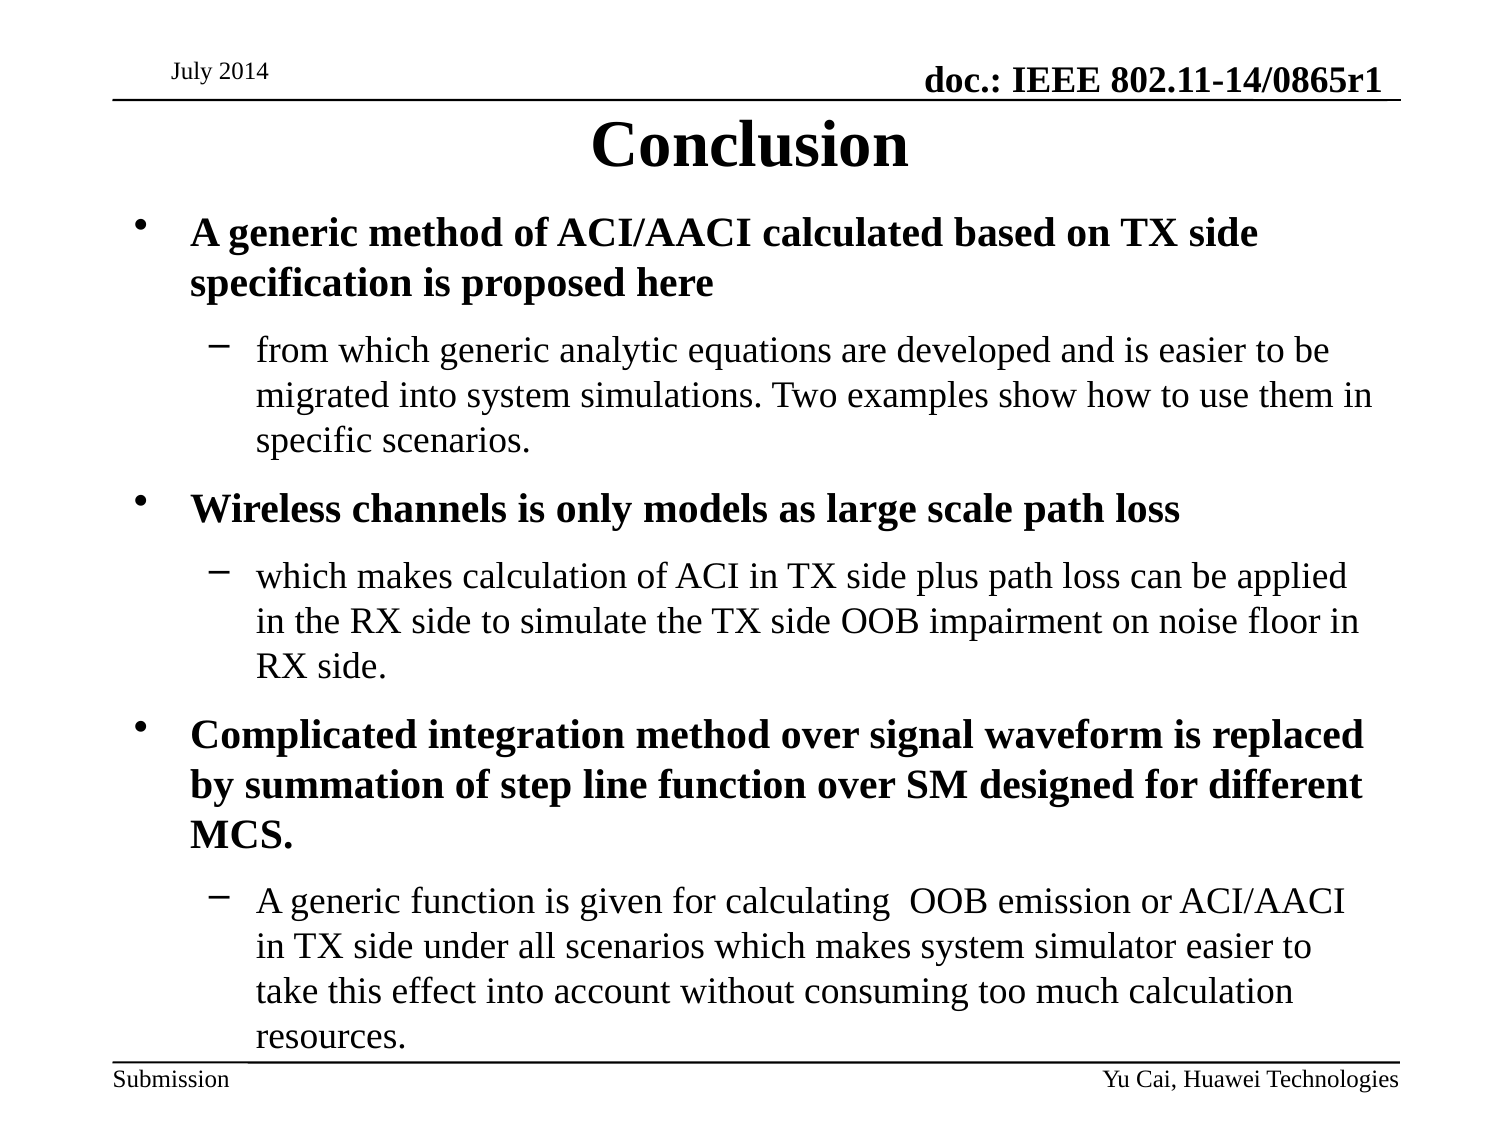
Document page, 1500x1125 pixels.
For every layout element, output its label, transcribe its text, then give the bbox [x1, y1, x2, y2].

list A generic method of ACI/AACI calculated based on TX side specification is proposed here from which generic analytic equations are developed and is easier to be migrated into system simulations. Two examples show how to use them in specific scenarios. Wireless channels is only models as large scale path loss which makes calculation of ACI in TX side plus path loss can be applied in the RX side to simulate the TX side OOB impairment on noise floor in RX side. Complicated integration method over signal waveform is replaced by summation of step line function over SM designed for different MCS. A generic function is given for calculating OOB emission or ACI/AACI in TX side under all scenarios which makes system simulator easier to take this effect into account without consuming too much calculation resources. [118, 196, 1394, 912]
title Conclusion [112, 52, 1388, 228]
text_box Yu Cai, Huawei Technologies [1101, 1062, 1400, 1093]
footer July 2014 [114, 54, 270, 101]
